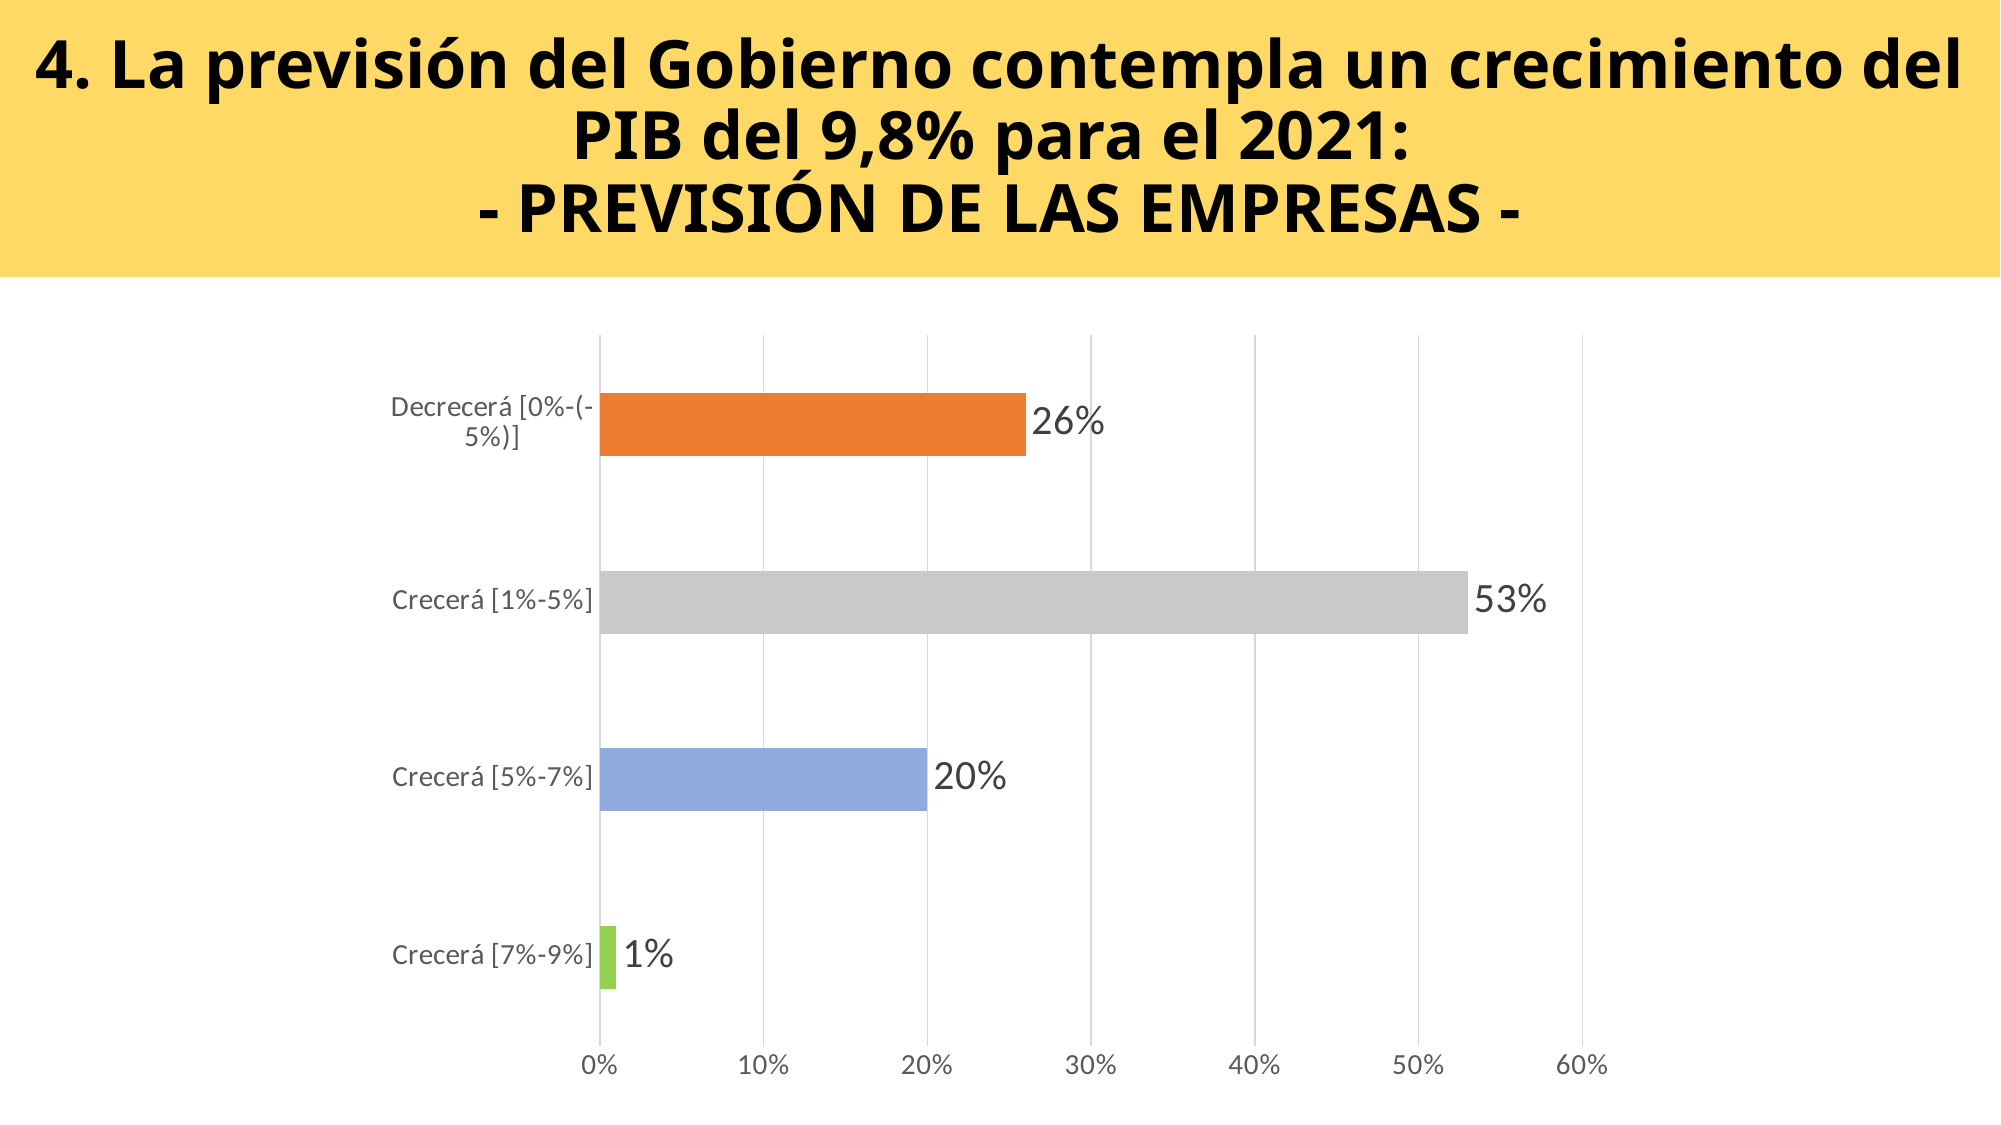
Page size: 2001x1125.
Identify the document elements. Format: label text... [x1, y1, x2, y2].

text_box 4. La previsión del Gobierno contempla un crecimiento del PIB del 9,8% para el 2021: - PREVISIÓN DE LAS EMPRESAS - [0, 0, 2000, 277]
chart [365, 319, 1635, 1098]
